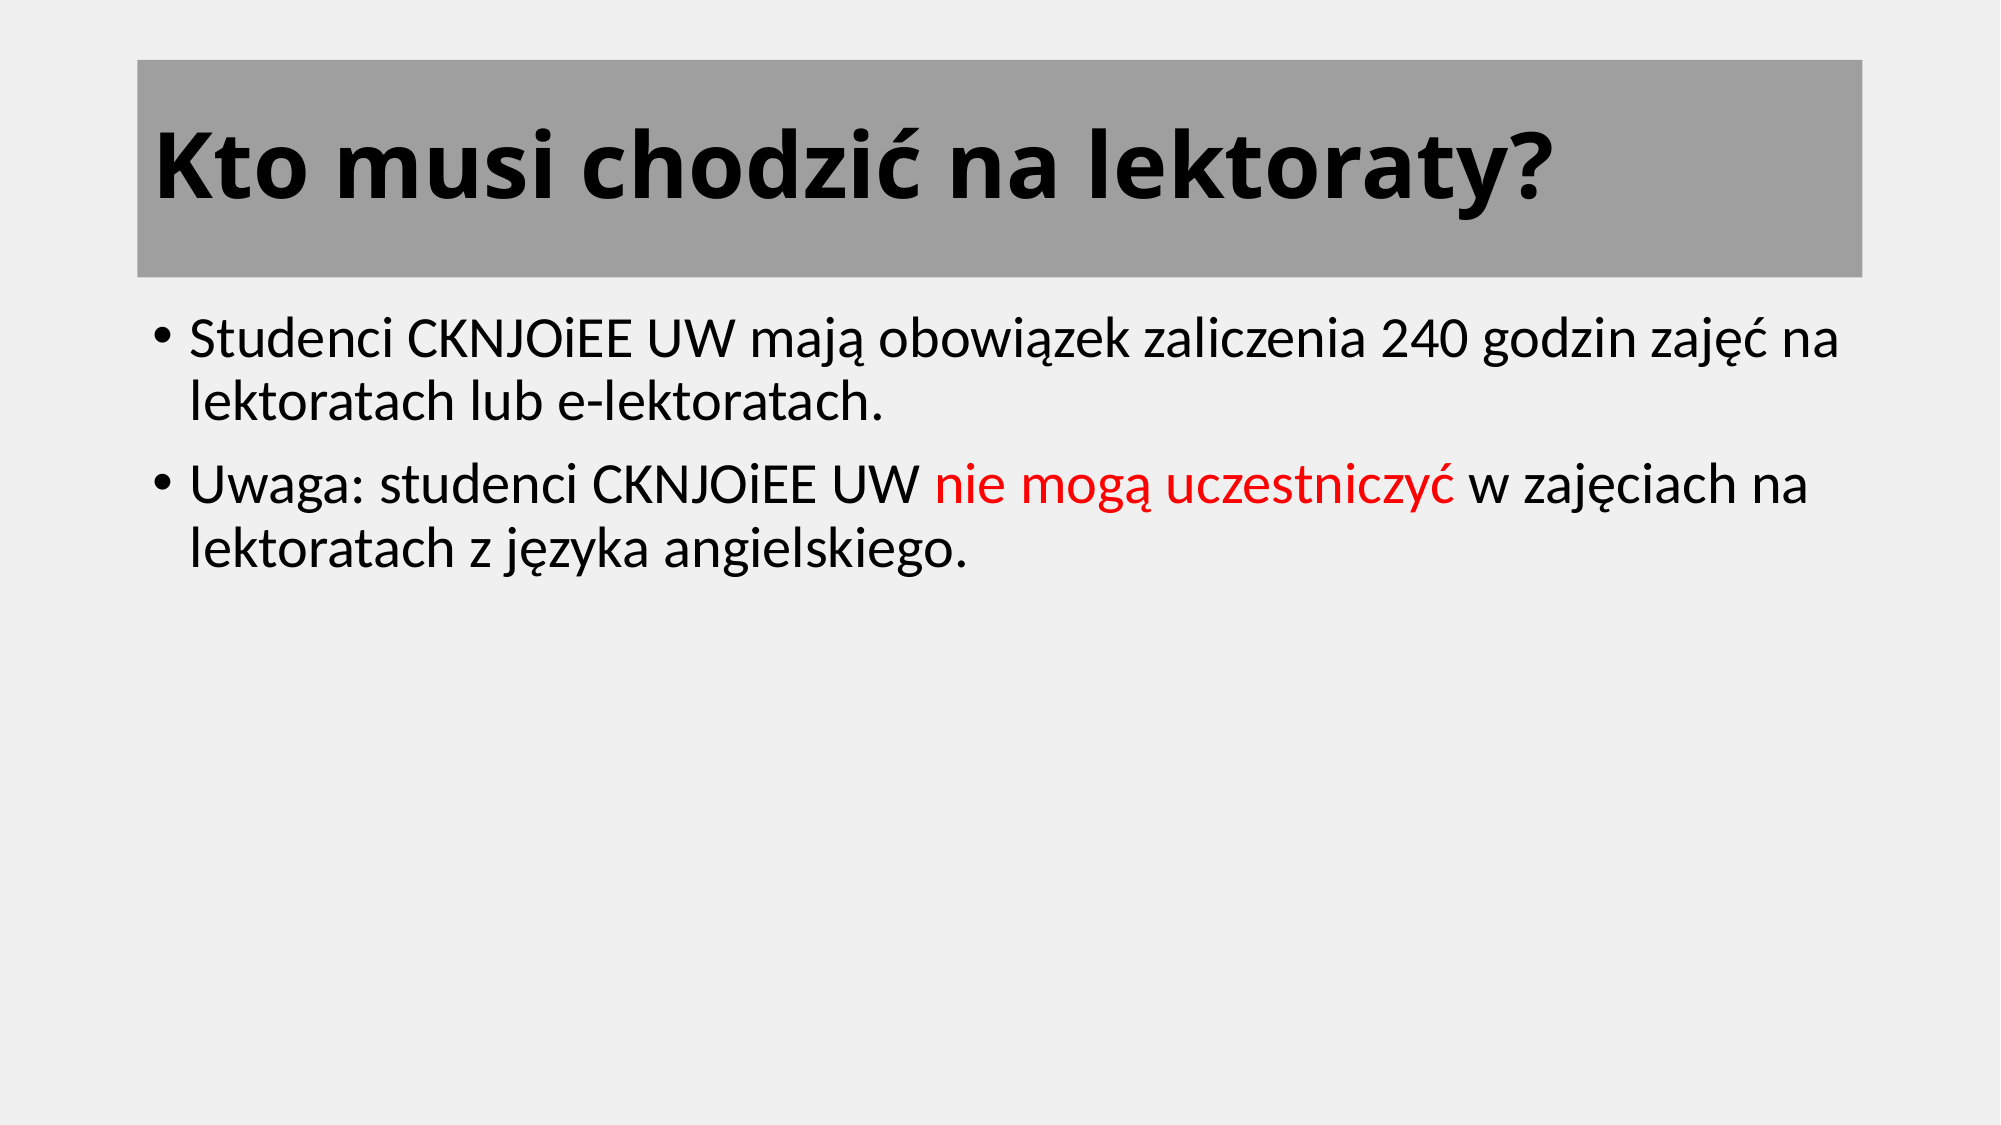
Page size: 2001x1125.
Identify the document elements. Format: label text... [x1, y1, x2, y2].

title Kto musi chodzić na lektoraty? [137, 59, 1863, 278]
list Studenci CKNJOiEE UW mają obowiązek zaliczenia 240 godzin zajęć na lektoratach lub e-lektoratach. Uwaga: studenci CKNJOiEE UW nie mogą uczestniczyć w zajęciach na lektoratach z języka angielskiego. [137, 299, 1863, 1014]
